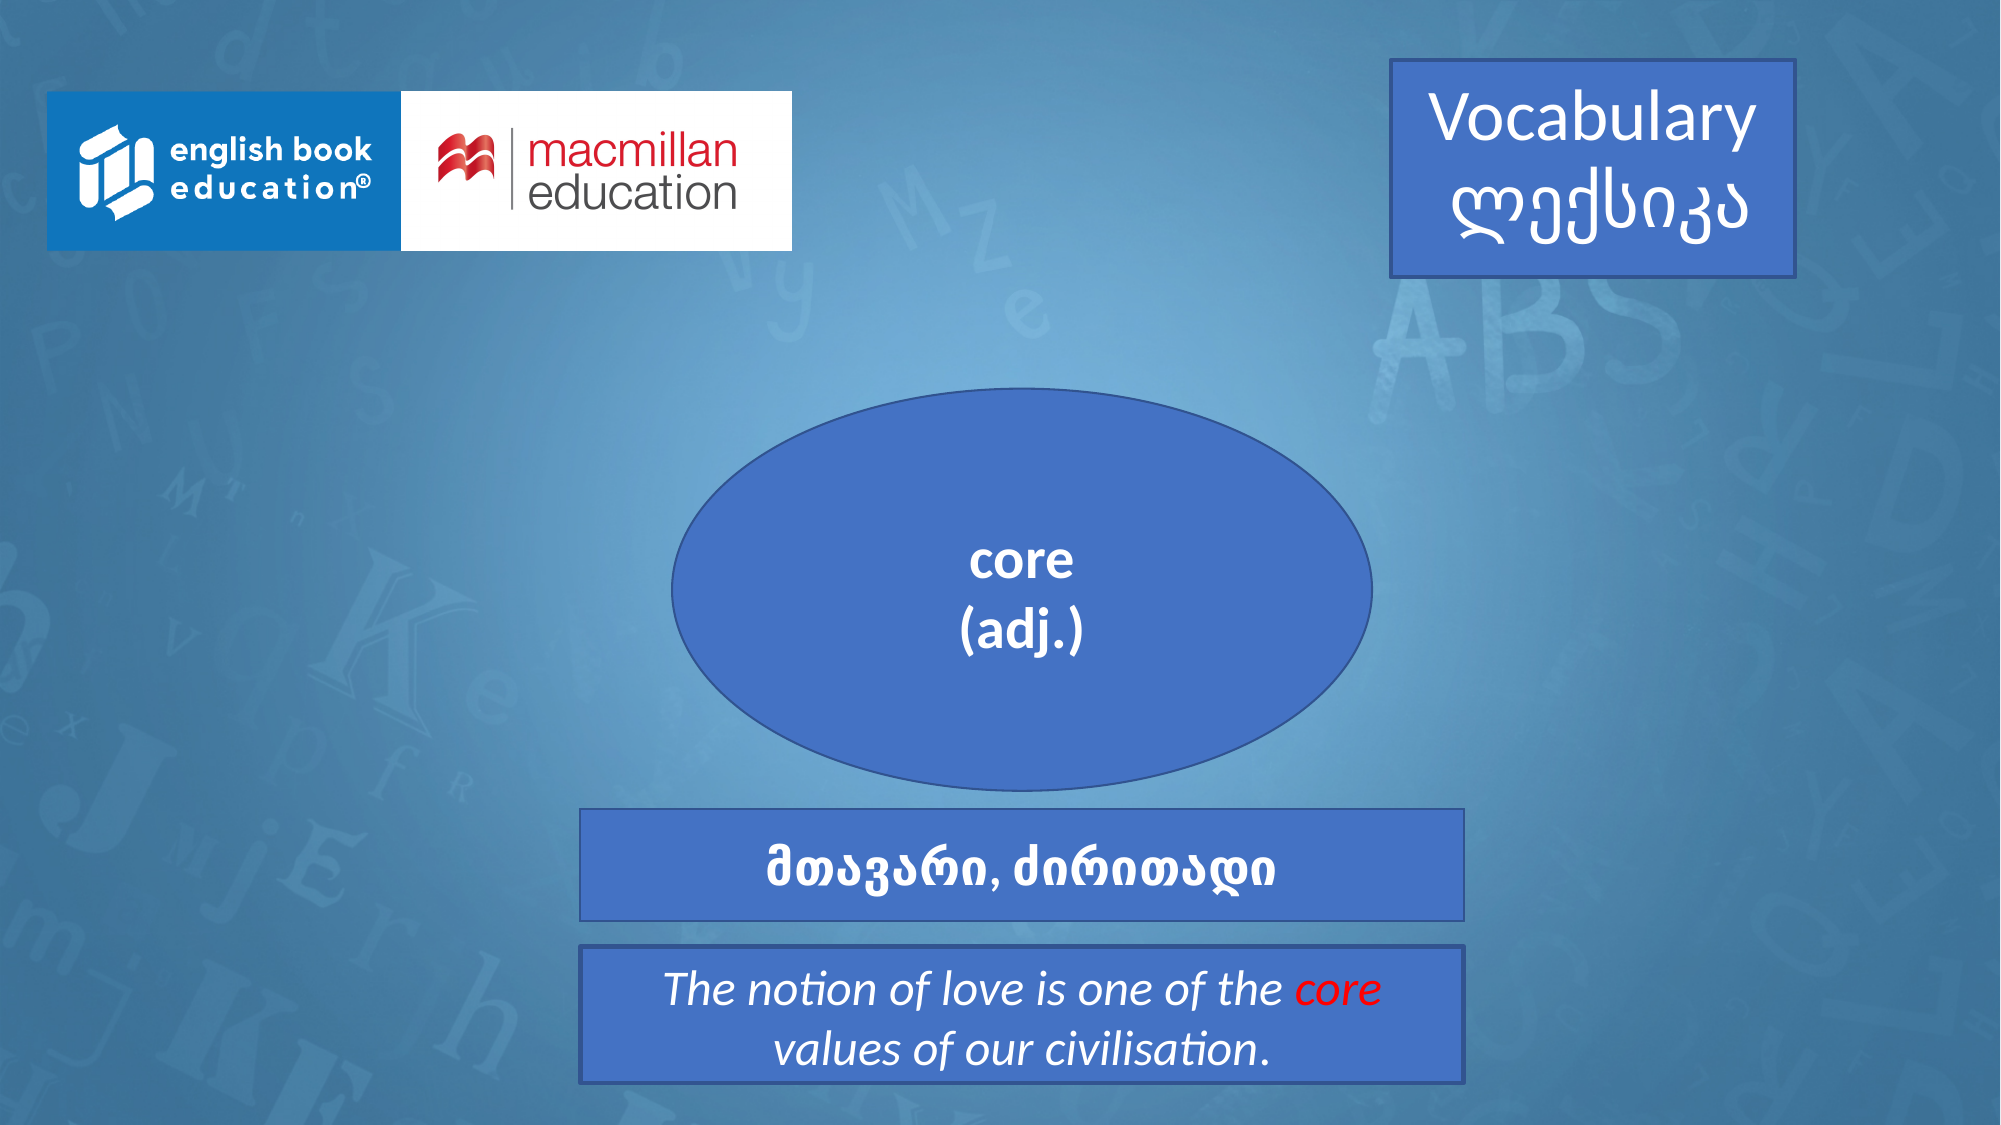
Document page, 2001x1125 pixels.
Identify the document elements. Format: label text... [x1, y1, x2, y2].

text_box core (adj.) [672, 388, 1373, 791]
text_box მთავარი, ძირითადი [580, 808, 1464, 922]
text_box [1389, 58, 1797, 279]
picture [0, 0, 2001, 1125]
text_box The notion of love is one of the core values of our civilisation. [578, 944, 1466, 1085]
text_box Vocabulary ლექსიკა [1390, 59, 1795, 250]
